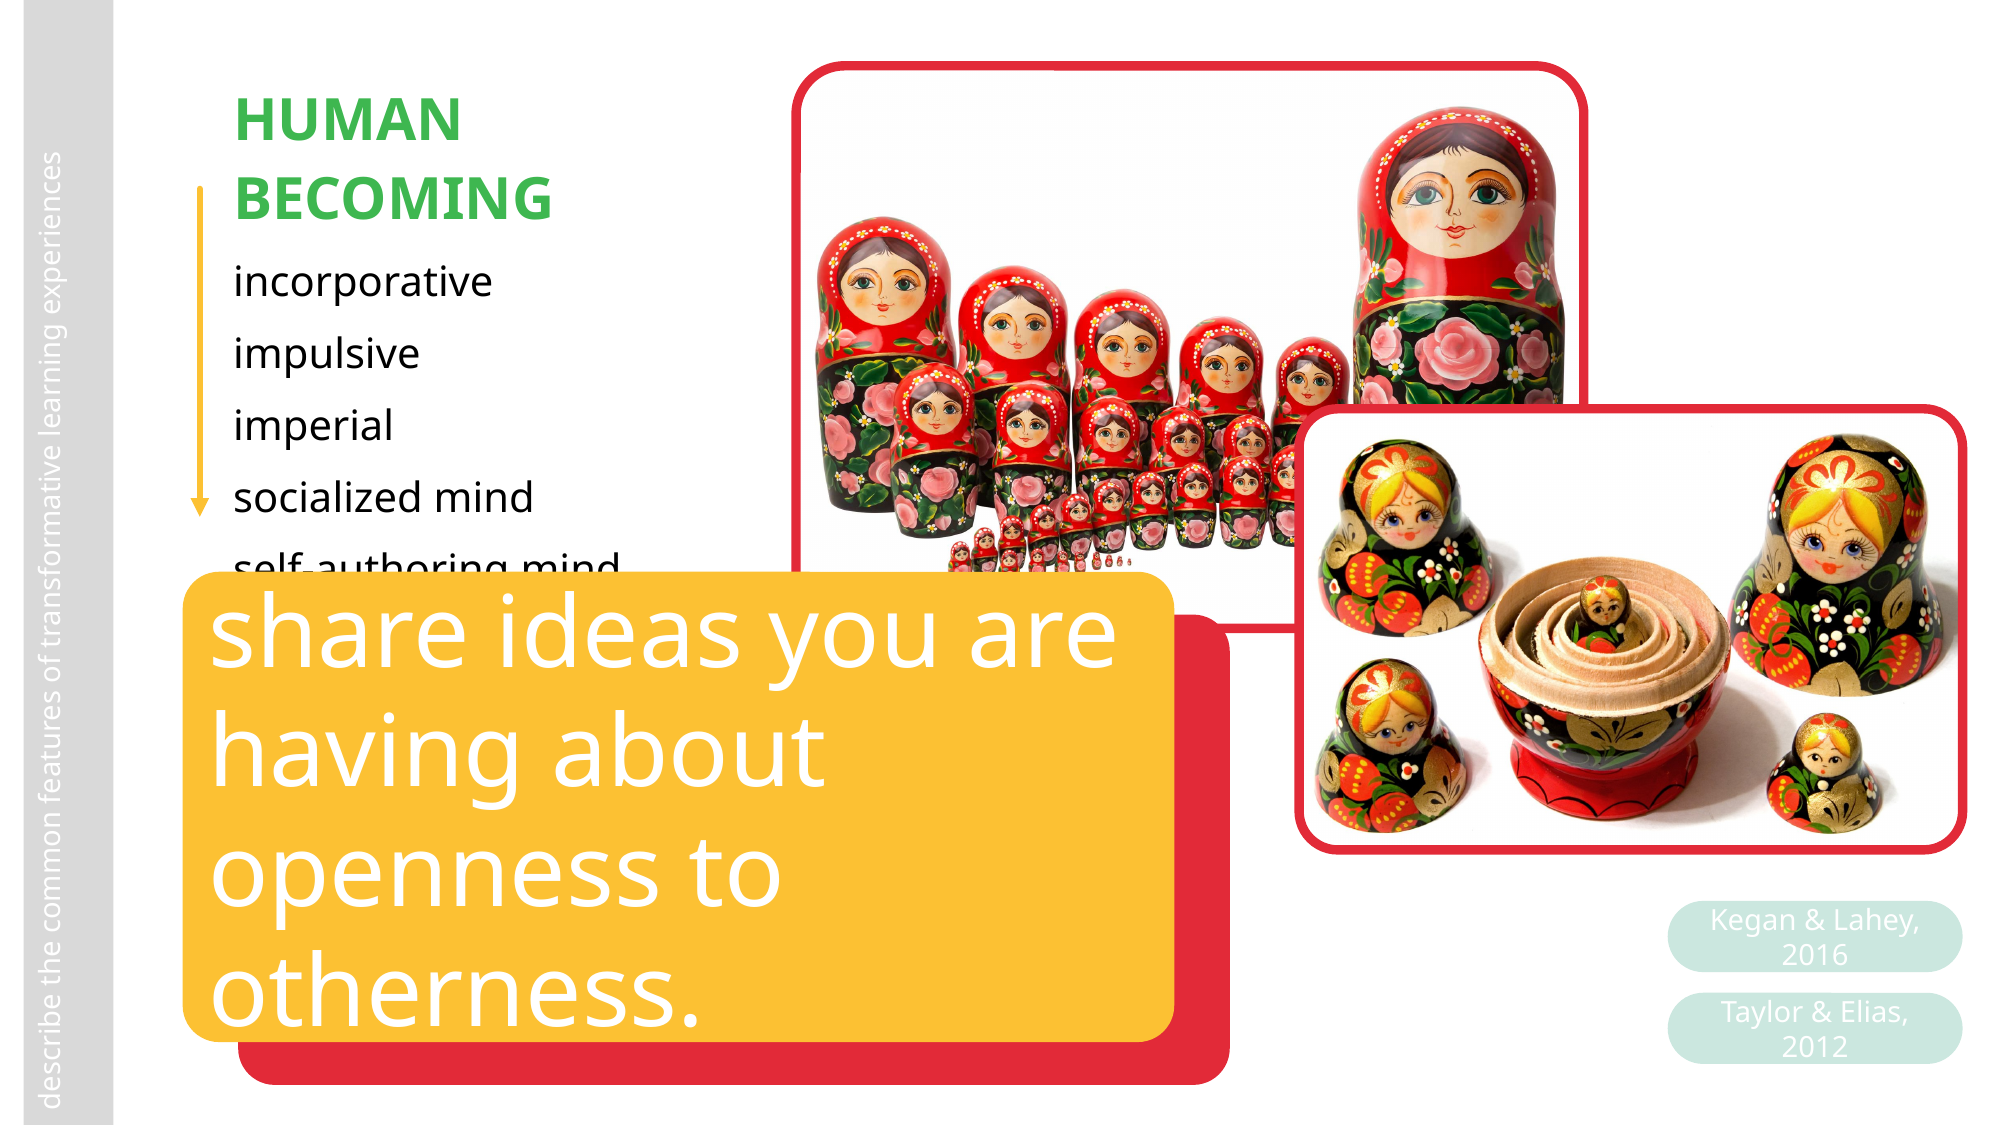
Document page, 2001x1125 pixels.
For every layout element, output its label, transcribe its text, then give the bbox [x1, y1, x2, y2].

text_box describe the common features of transformative learning experiences [23, 0, 114, 1125]
table_cell incorporative [218, 244, 760, 316]
table_header HUMAN BECOMING [218, 71, 760, 244]
text_box Kegan & Lahey, 2016 [1666, 899, 1964, 974]
table_cell socialized mind [218, 460, 760, 532]
text_box Taylor & Elias, 2012 [1666, 991, 1964, 1065]
table_cell impulsive [218, 316, 760, 388]
text_box share ideas you are having about openness to otherness. [181, 570, 1176, 1044]
text_box [237, 629, 1231, 1086]
table_cell imperial [218, 388, 760, 460]
picture [796, 65, 1963, 850]
table_cell self-authoring mind [218, 532, 760, 570]
